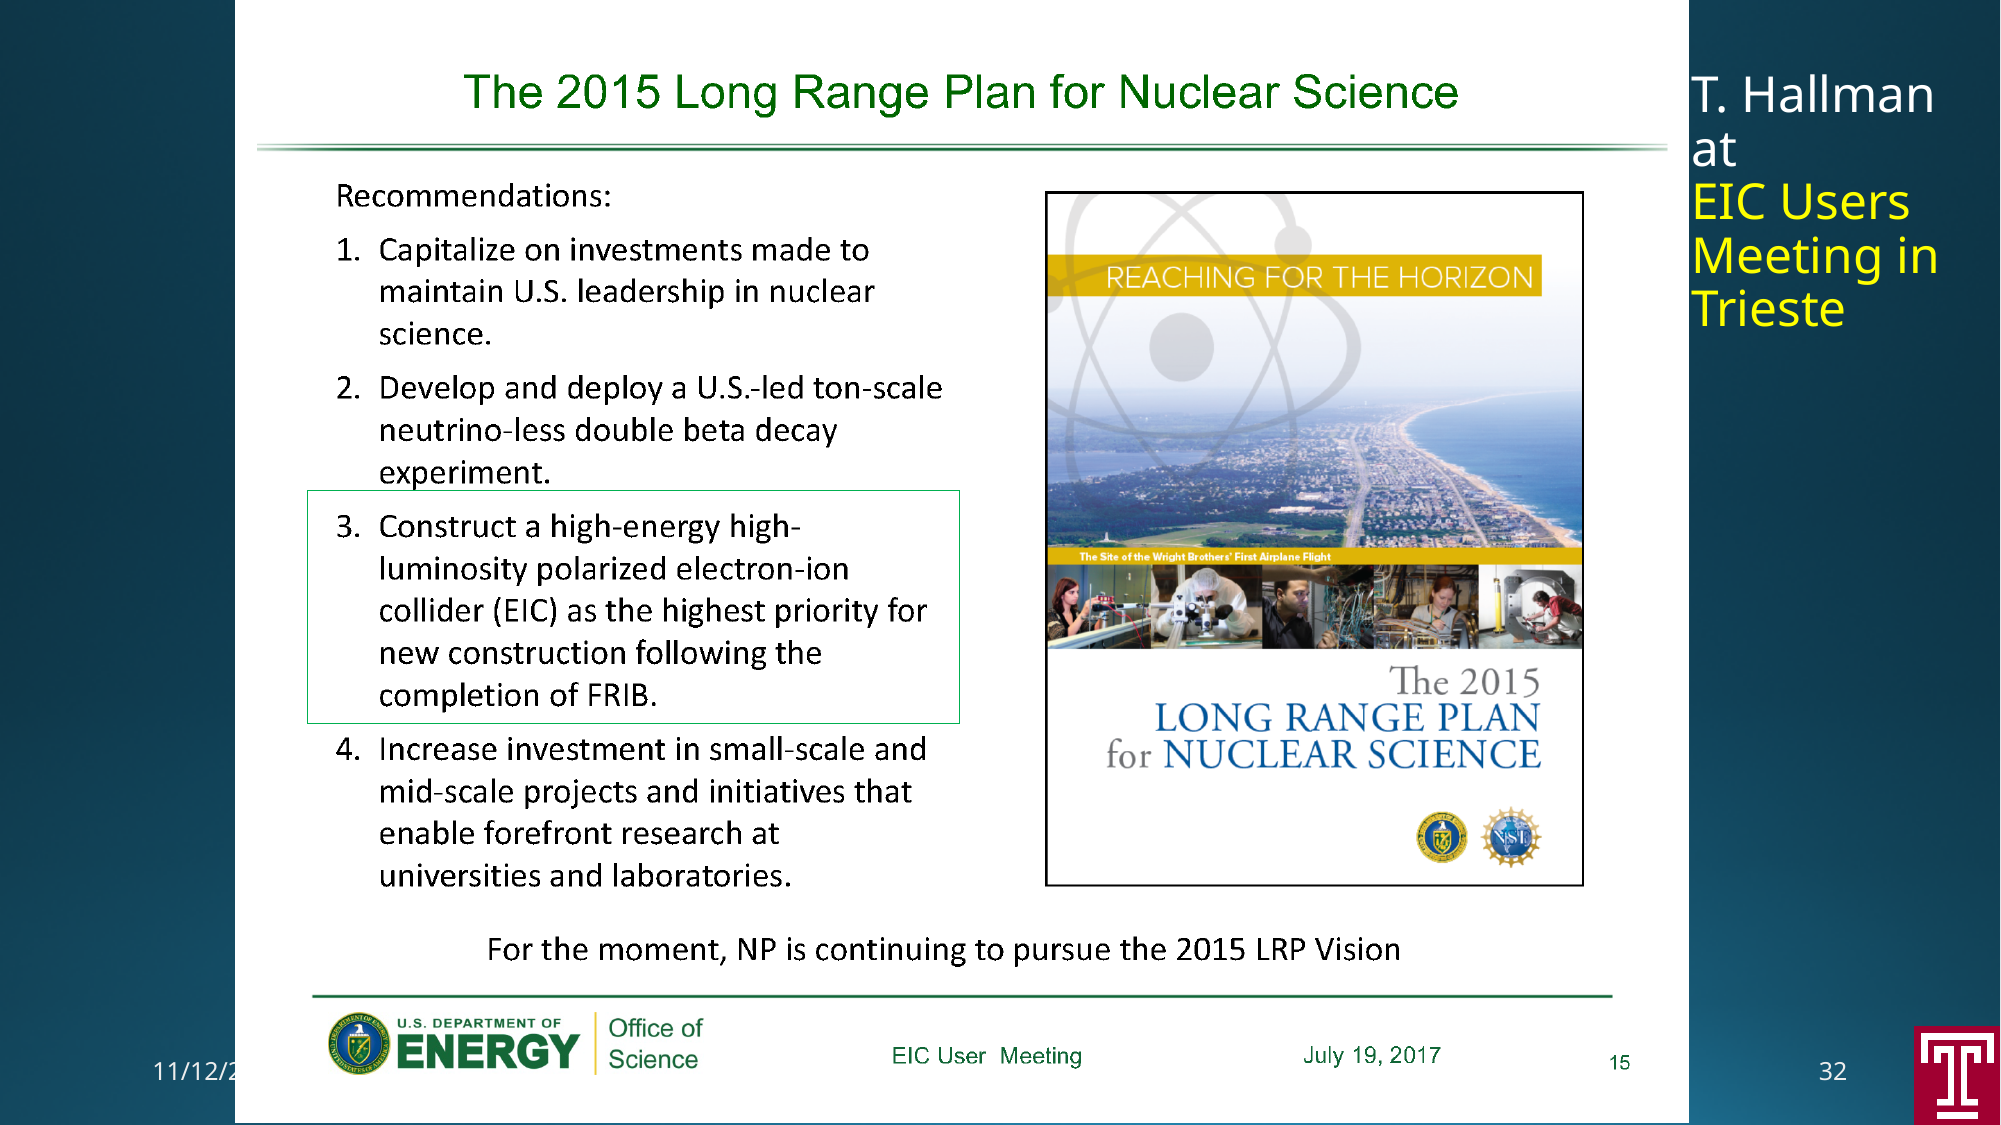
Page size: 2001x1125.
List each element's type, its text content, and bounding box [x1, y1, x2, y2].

slide_number 32 [1689, 1042, 1863, 1103]
title T. Hallman at EIC Users Meeting in Trieste [1689, 62, 2000, 346]
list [235, 0, 1689, 1123]
picture [0, 0, 2001, 1125]
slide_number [137, 1042, 235, 1103]
